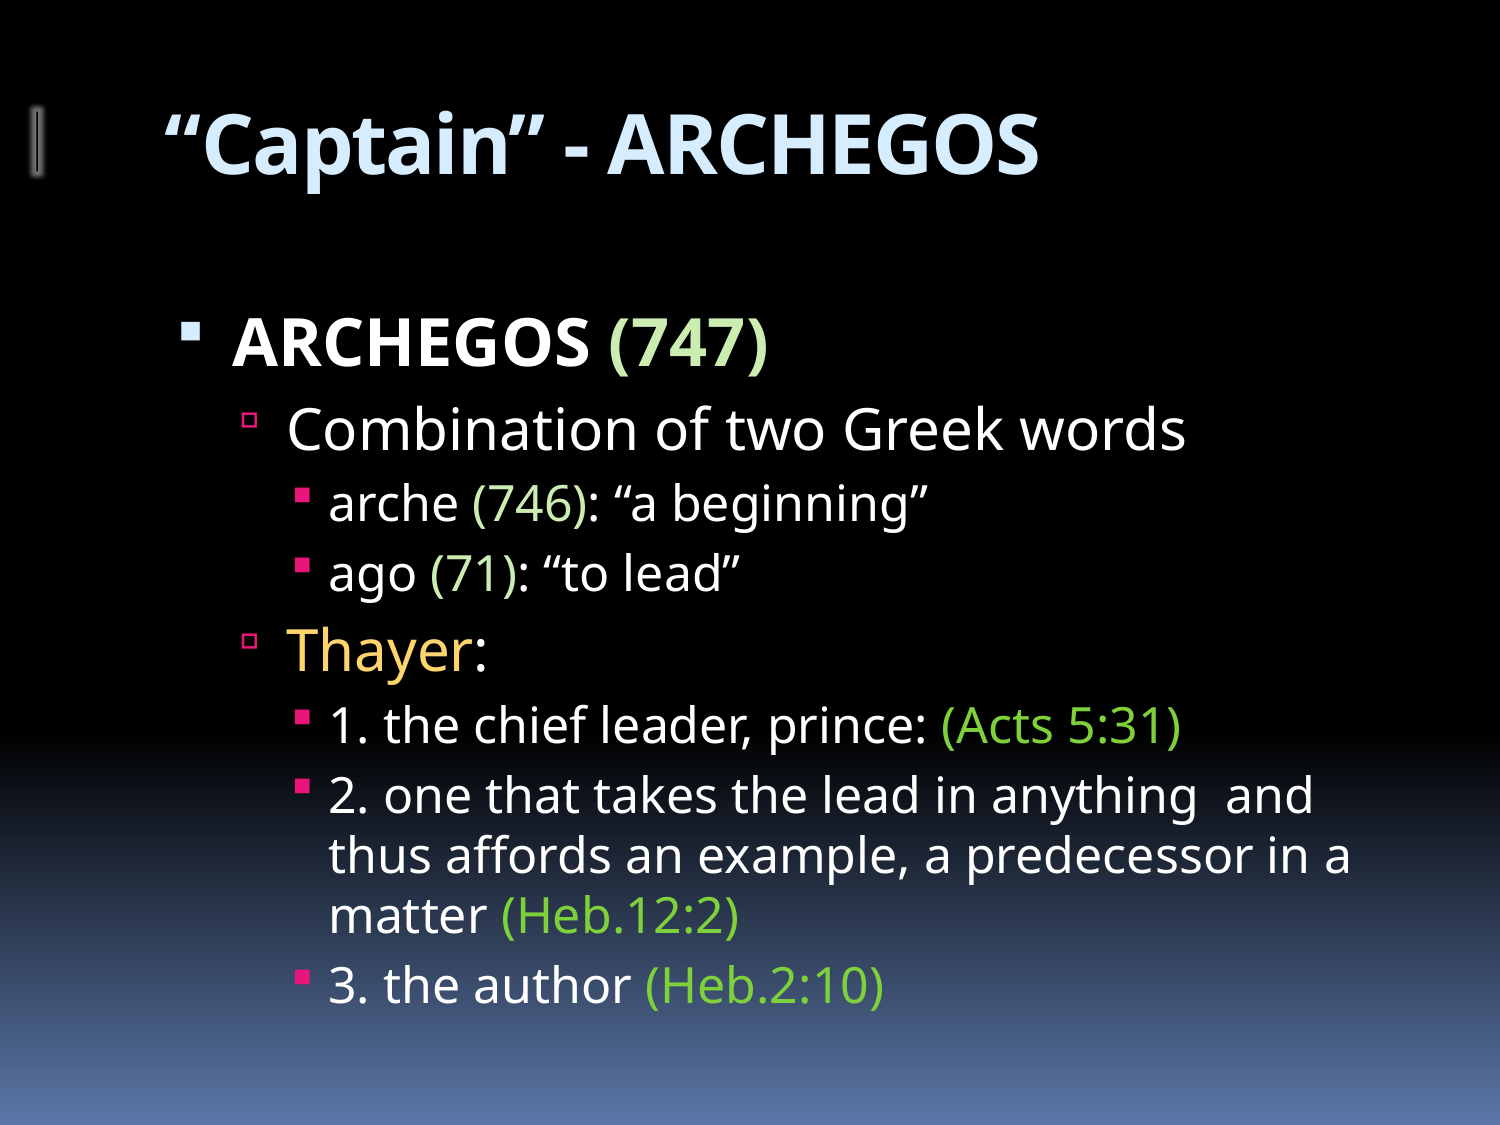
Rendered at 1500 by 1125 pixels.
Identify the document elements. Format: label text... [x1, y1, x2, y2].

title “Captain” - ARCHEGOS [150, 83, 1425, 234]
list ARCHEGOS (747) Combination of two Greek words arche (746): “a beginning” ago (71): “to lead” Thayer: 1. the chief leader, prince: (Acts 5:31) 2. one that takes the lead in anything and thus affords an example, a predecessor in a matter (Heb.12:2) 3. the author (Heb.2:10) [150, 292, 1425, 1043]
